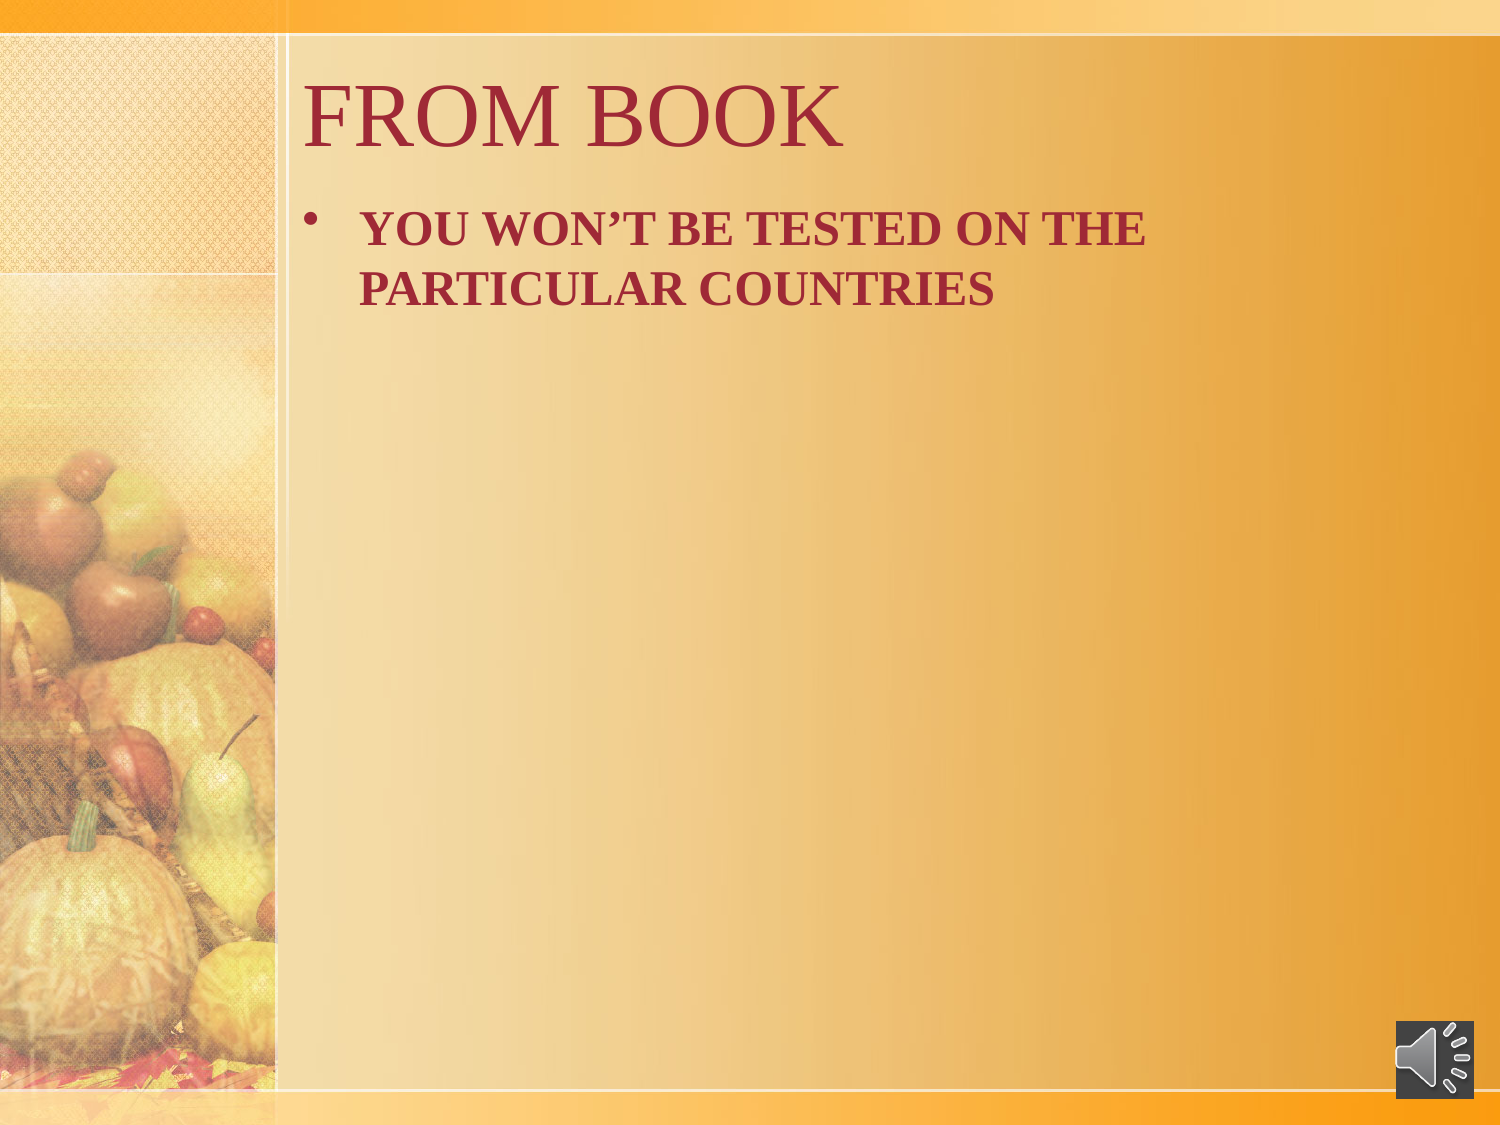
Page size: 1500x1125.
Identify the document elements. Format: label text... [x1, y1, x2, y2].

list YOU WON’T BE TESTED ON THE PARTICULAR COUNTRIES [287, 187, 1426, 1006]
title FROM BOOK [287, 44, 1426, 176]
picture [0, 0, 1500, 1125]
